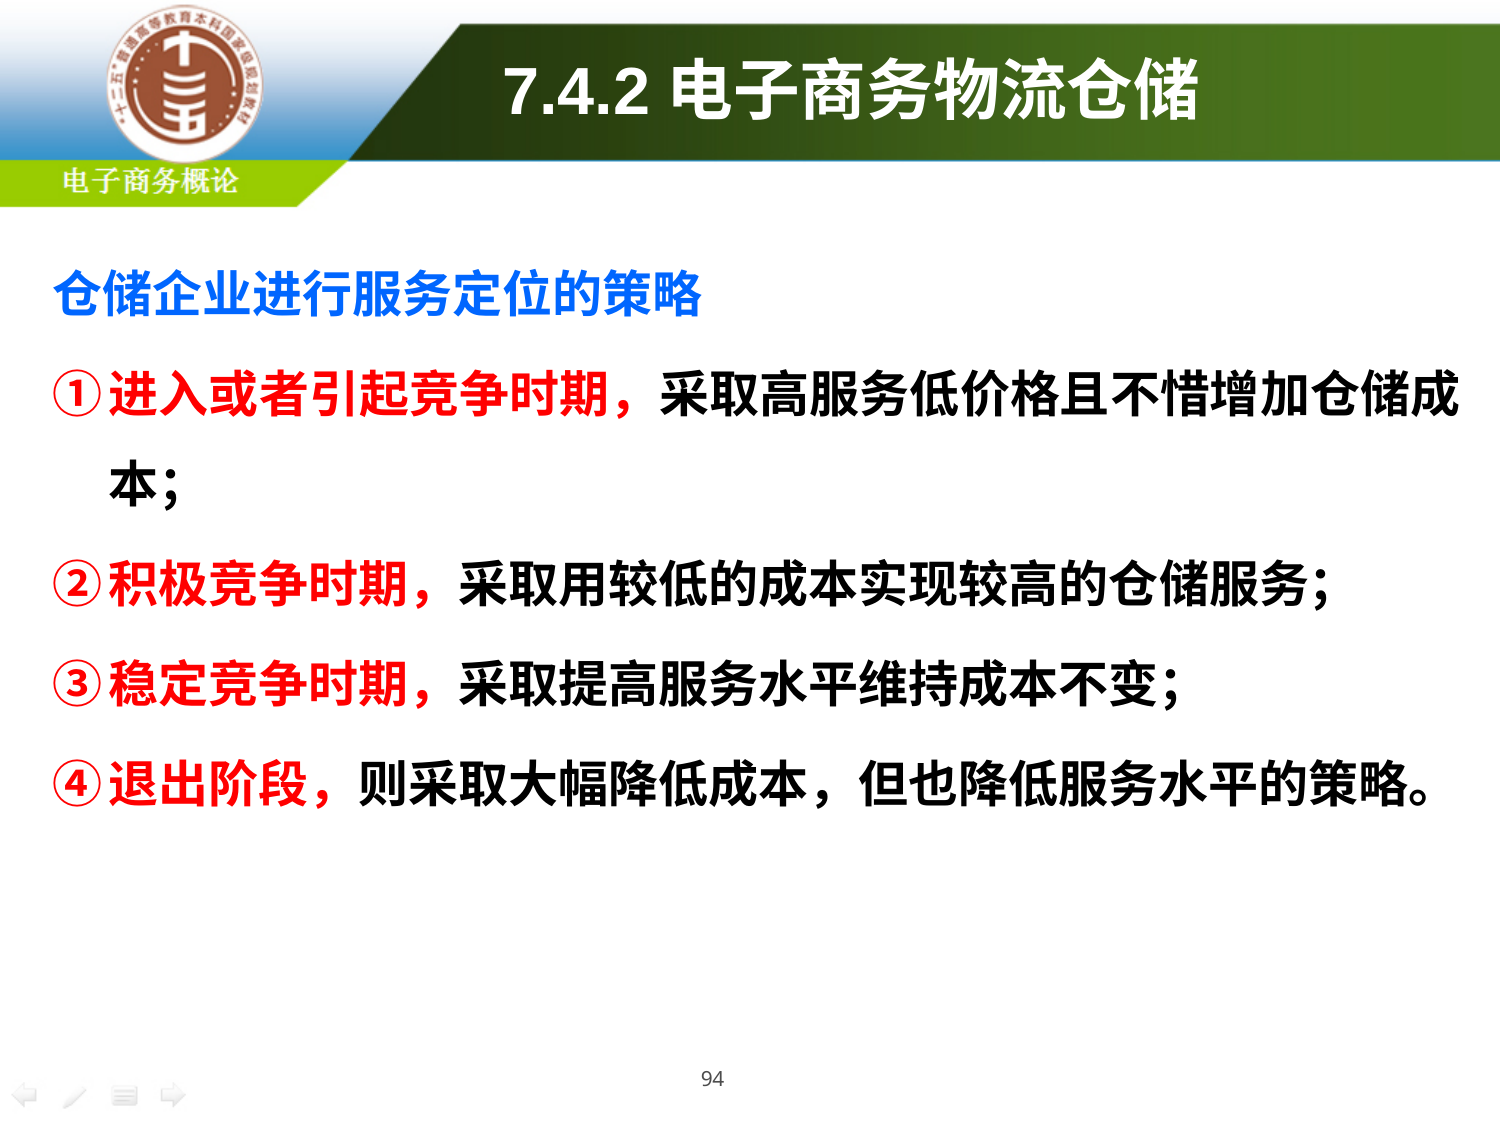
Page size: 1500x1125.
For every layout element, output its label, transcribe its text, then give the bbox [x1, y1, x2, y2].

title 7.4.2电子商务物流仓储 [487, 37, 1363, 138]
picture [0, 0, 1500, 1125]
slide_number 94 [537, 1058, 888, 1109]
list 仓储企业进行服务定位的策略 ① 进入或者引起竞争时期，采取高服务低价格且不惜增加仓储成本； ② 积极竞争时期，采取用较低的成本实现较高的仓储服务； ③ 稳定竞争时期，采取提高服务水平维持成本不变； ④ 退出阶段，则采取大幅降低成本，但也降低服务水平的策略。 [37, 224, 1476, 913]
